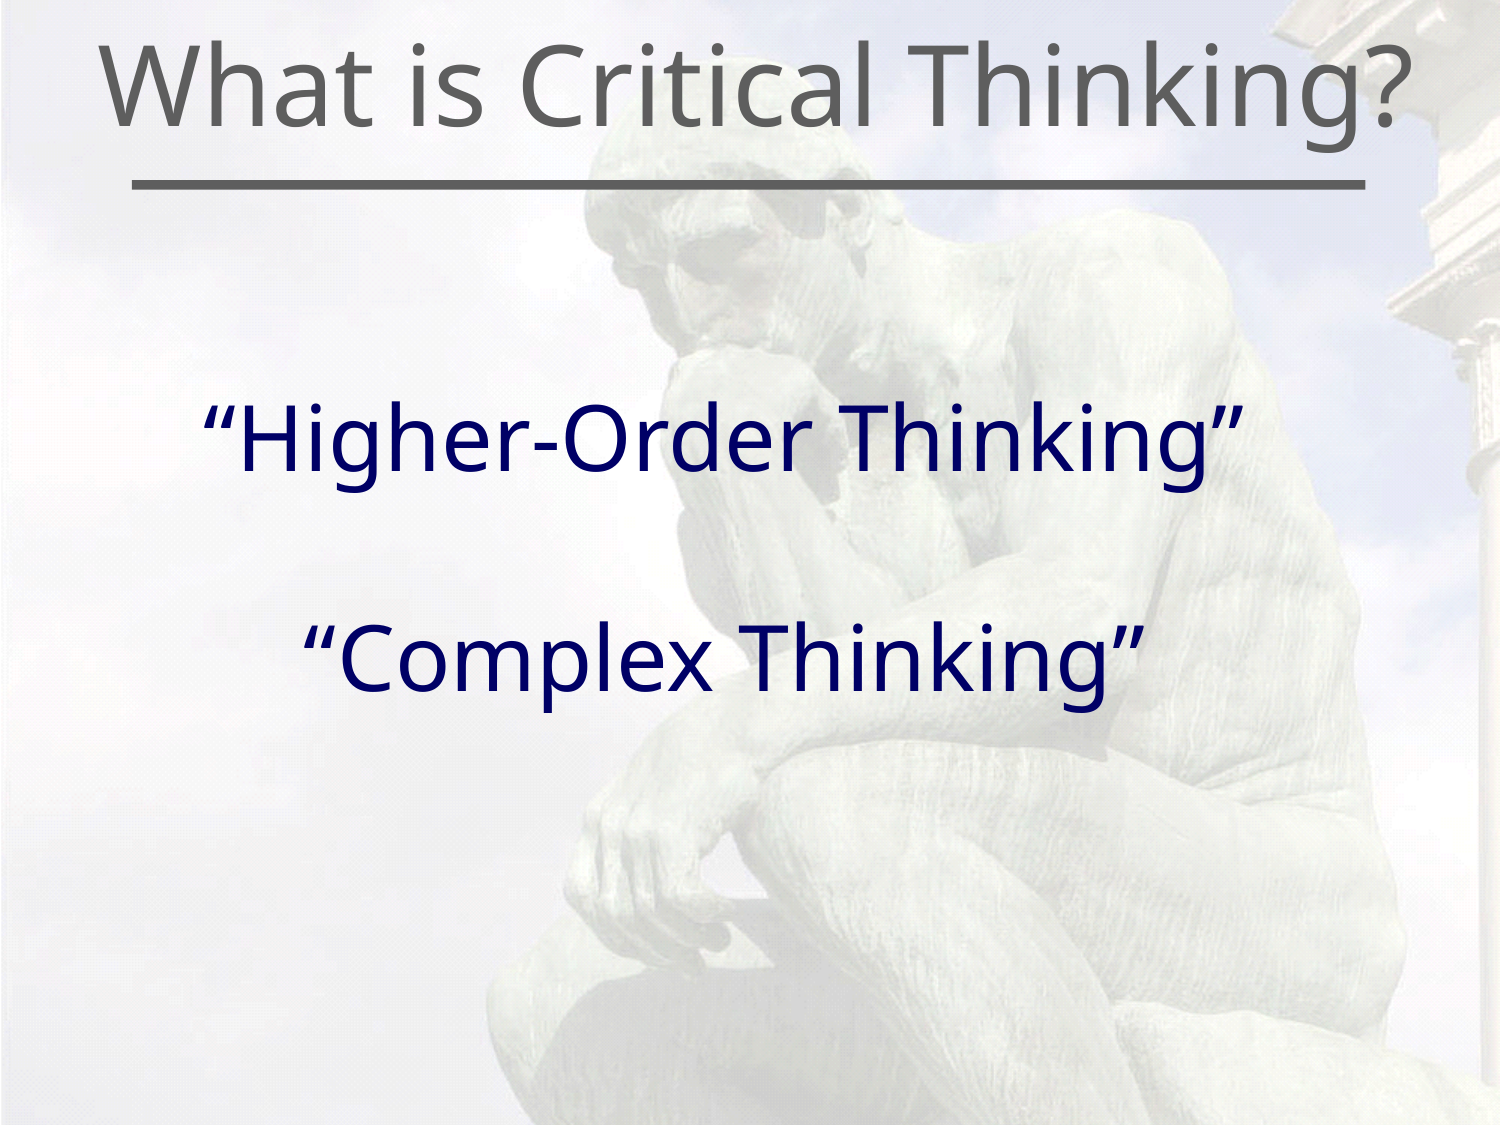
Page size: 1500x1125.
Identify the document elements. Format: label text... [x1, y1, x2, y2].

picture [0, 0, 1500, 1125]
title What is Critical Thinking? [49, 55, 1463, 168]
text_box “Higher-Order Thinking” “Complex Thinking” [150, 262, 1300, 762]
